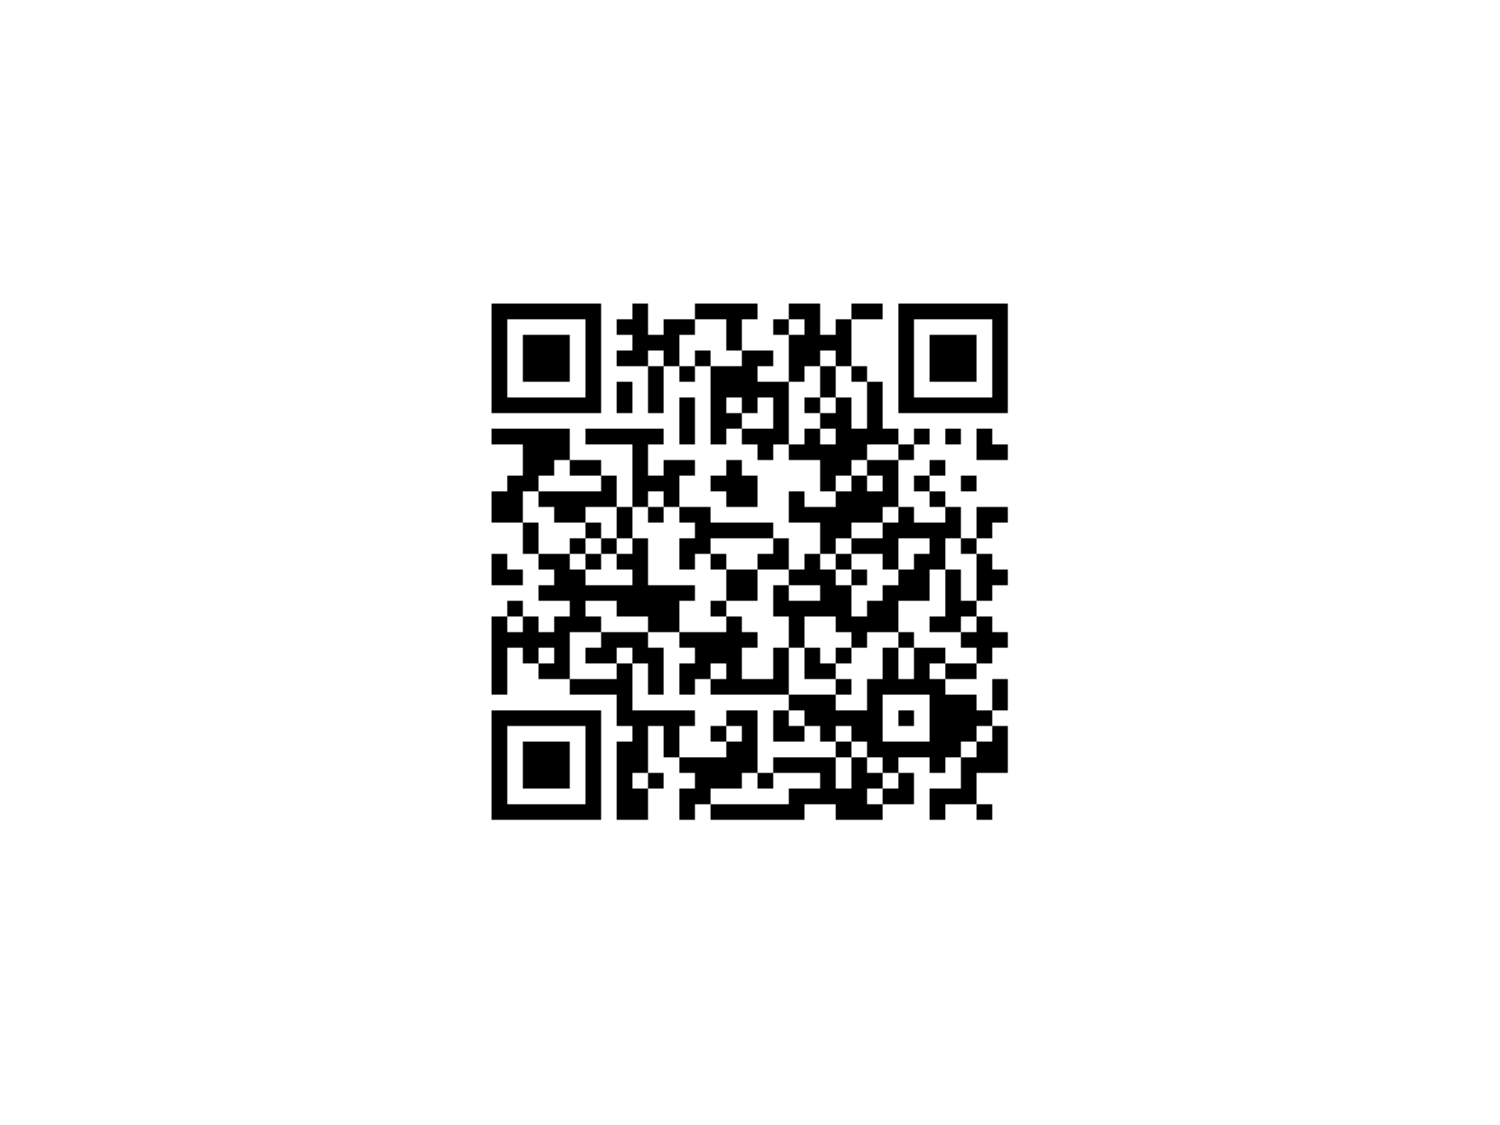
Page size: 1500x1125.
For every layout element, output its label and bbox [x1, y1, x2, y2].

picture [398, 210, 1102, 915]
